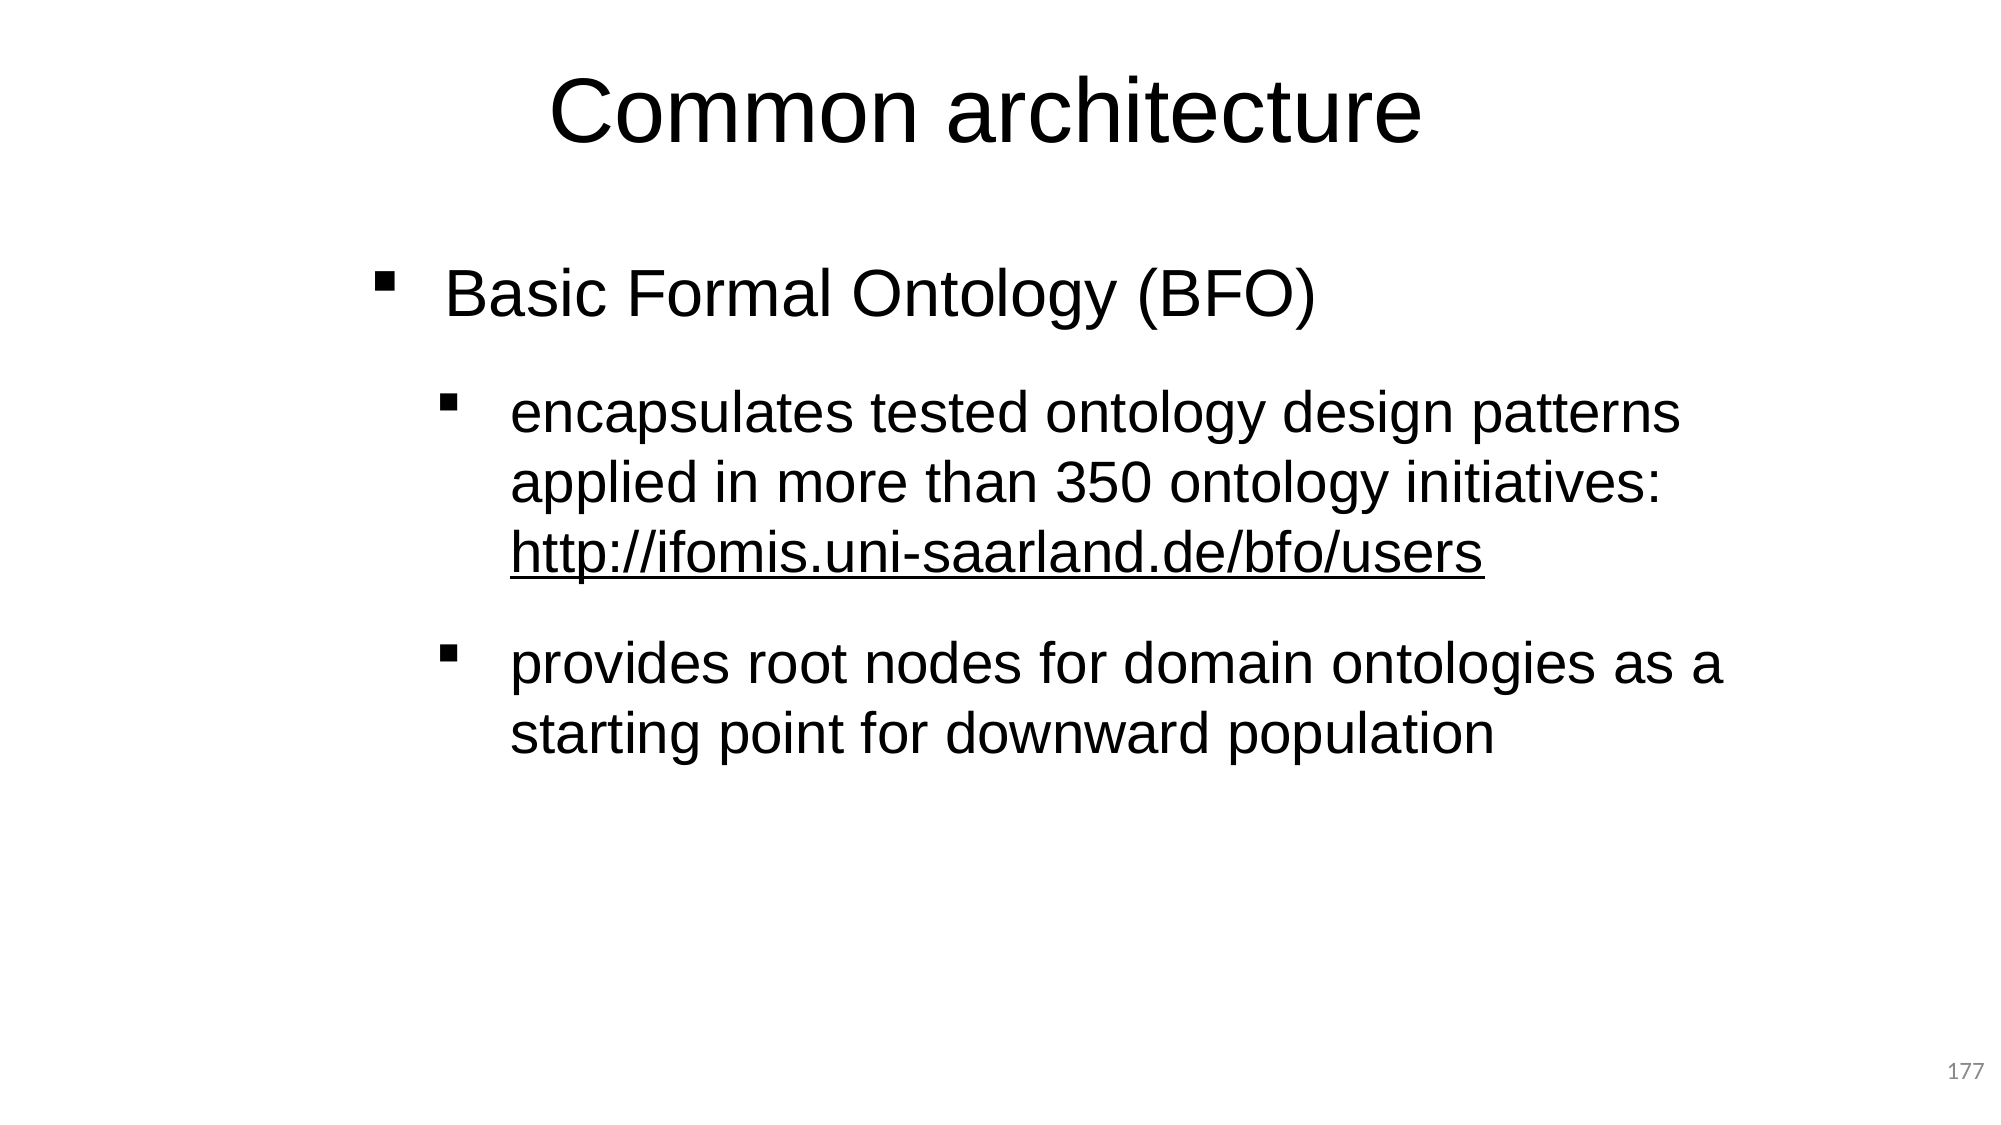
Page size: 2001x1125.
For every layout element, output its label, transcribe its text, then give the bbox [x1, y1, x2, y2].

list Basic Formal Ontology (BFO) encapsulates tested ontology design patterns applied in more than 350 ontology initiatives: http://ifomis.uni-saarland.de/bfo/users provides root nodes for domain ontologies as a starting point for downward population [289, 242, 1765, 985]
slide_number 177 [1533, 1046, 2000, 1125]
title Common architecture [324, 12, 1675, 200]
